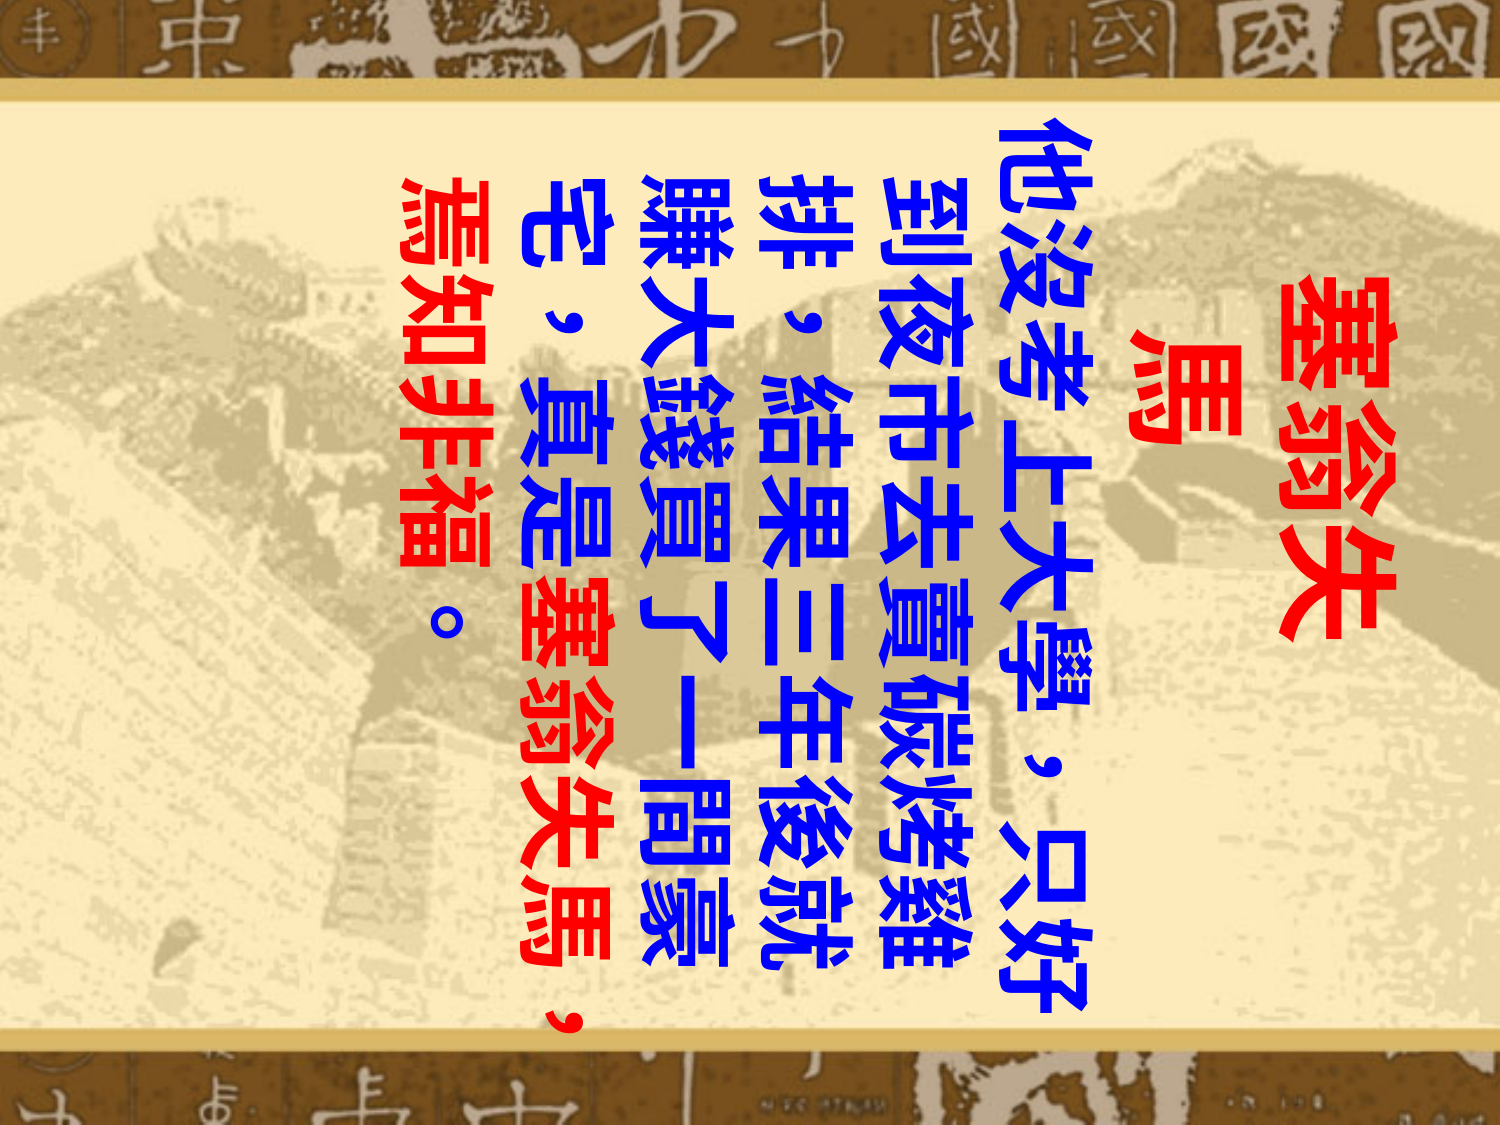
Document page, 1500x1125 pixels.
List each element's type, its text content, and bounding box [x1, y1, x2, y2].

text_box 他沒考上大學，只好到夜市去賣碳烤雞排，結果三年後就賺大錢買了一間豪宅，真是塞翁失馬，焉知非福。 [301, 101, 1117, 1035]
picture [0, 0, 1500, 1125]
text_box 塞翁失馬 [1222, 255, 1424, 776]
